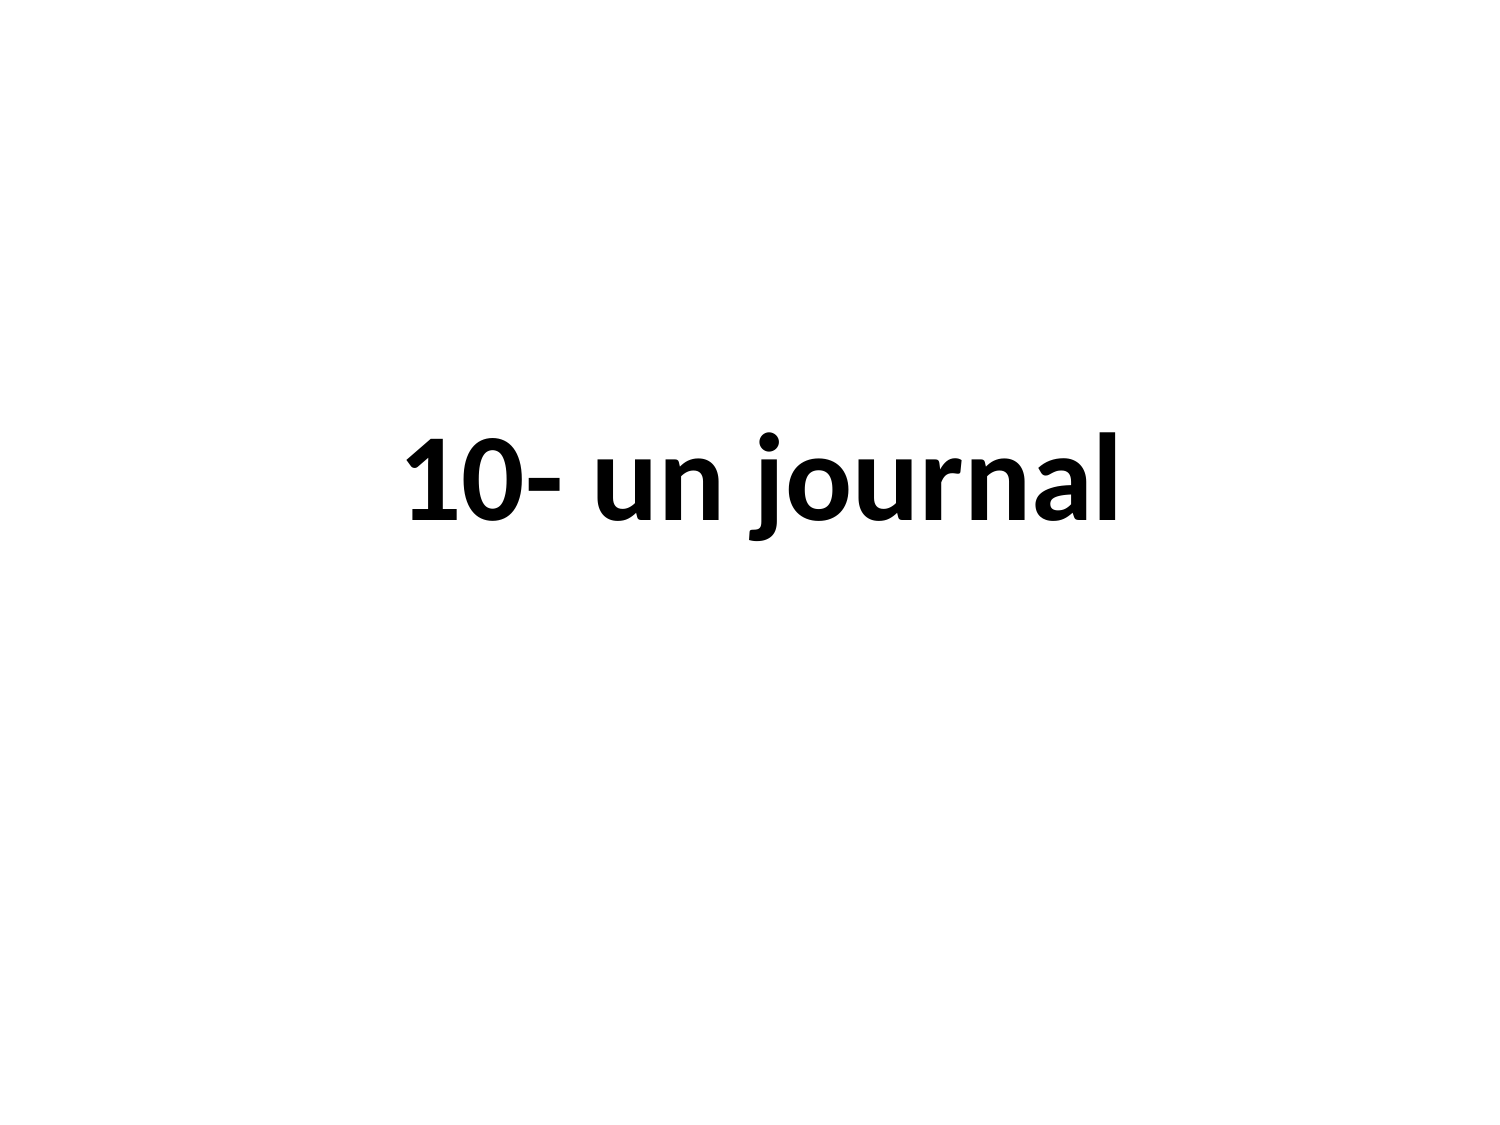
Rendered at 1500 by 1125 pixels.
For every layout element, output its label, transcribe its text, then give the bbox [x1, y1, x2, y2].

title 10- un journal [123, 349, 1399, 591]
